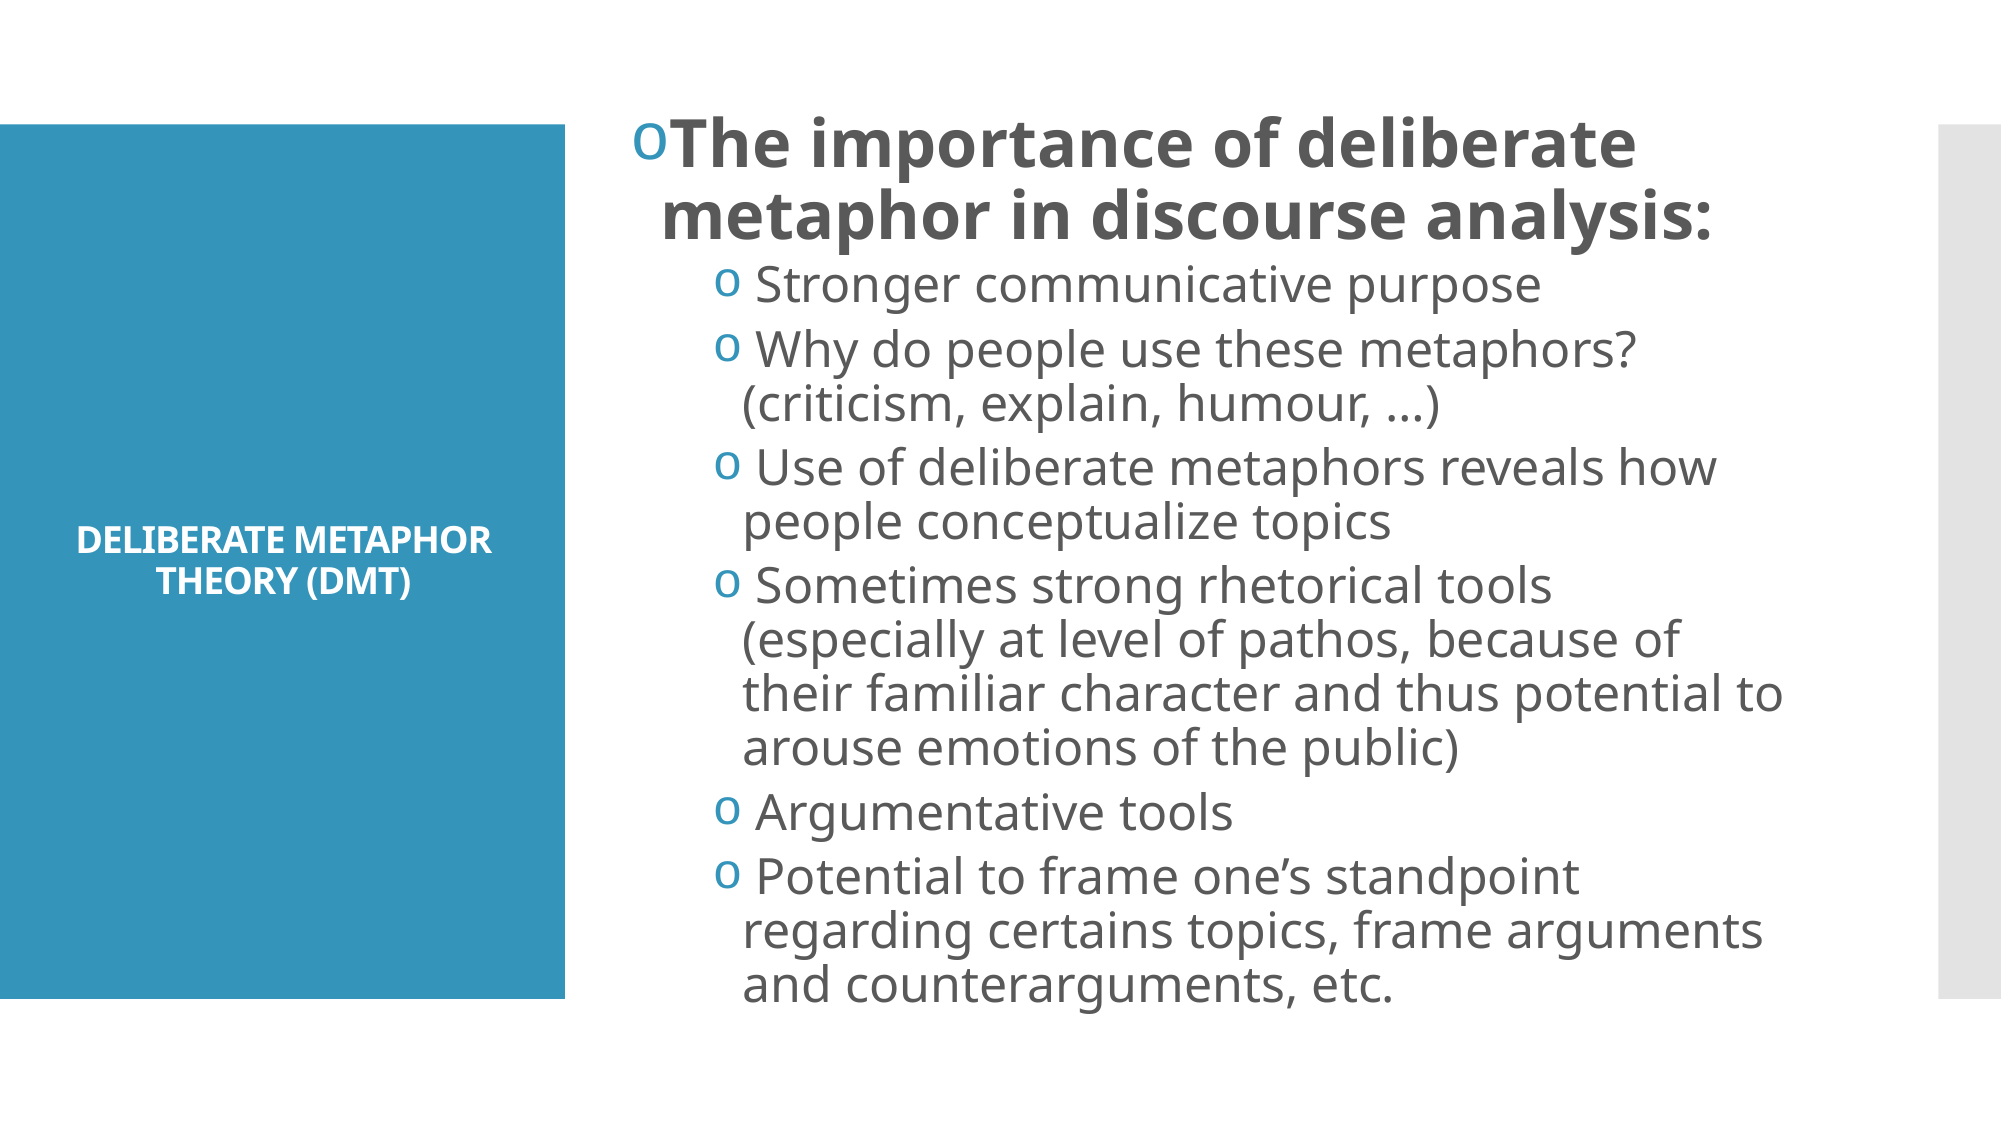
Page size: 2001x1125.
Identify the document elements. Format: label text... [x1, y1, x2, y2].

list The importance of deliberate metaphor in discourse analysis: Stronger communicative purpose Why do people use these metaphors? (criticism, explain, humour, …) Use of deliberate metaphors reveals how people conceptualize topics Sometimes strong rhetorical tools (especially at level of pathos, because of their familiar character and thus potential to arouse emotions of the public) Argumentative tools Potential to frame one’s standpoint regarding certains topics, frame arguments and counterarguments, etc. [615, 70, 1816, 1054]
title Deliberate Metaphor Theory (DMT) [41, 184, 525, 940]
